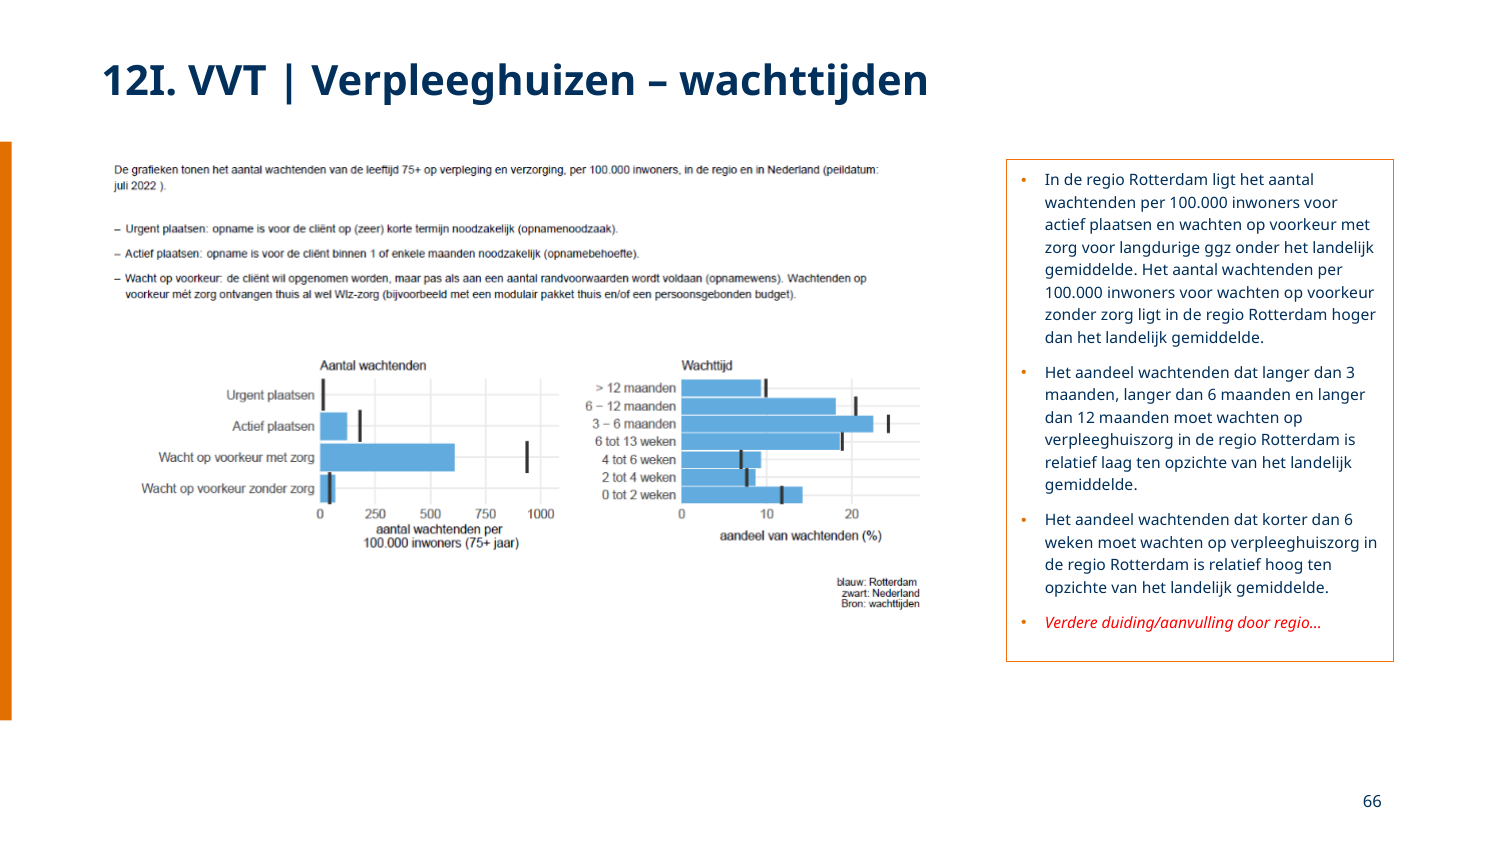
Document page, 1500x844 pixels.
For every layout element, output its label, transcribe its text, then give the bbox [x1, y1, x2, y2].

text_box 12I. VVT | Verpleeghuizen – wachttijden [101, 53, 1365, 105]
text_box In de regio Rotterdam ligt het aantal wachtenden per 100.000 inwoners voor actief plaatsen en wachten op voorkeur met zorg voor langdurige ggz onder het landelijk gemiddelde. Het aantal wachtenden per 100.000 inwoners voor wachten op voorkeur zonder zorg ligt in de regio Rotterdam hoger dan het landelijk gemiddelde. Het aandeel wachtenden dat langer dan 3 maanden, langer dan 6 maanden en langer dan 12 maanden moet wachten op verpleeghuiszorg in de regio Rotterdam is relatief laag ten opzichte van het landelijk gemiddelde. Het aandeel wachtenden dat korter dan 6 weken moet wachten op verpleeghuiszorg in de regio Rotterdam is relatief hoog ten opzichte van het landelijk gemiddelde. Verdere duiding/aanvulling door regio… [1006, 159, 1394, 662]
slide_number 66 [1322, 791, 1382, 821]
picture [106, 160, 933, 616]
